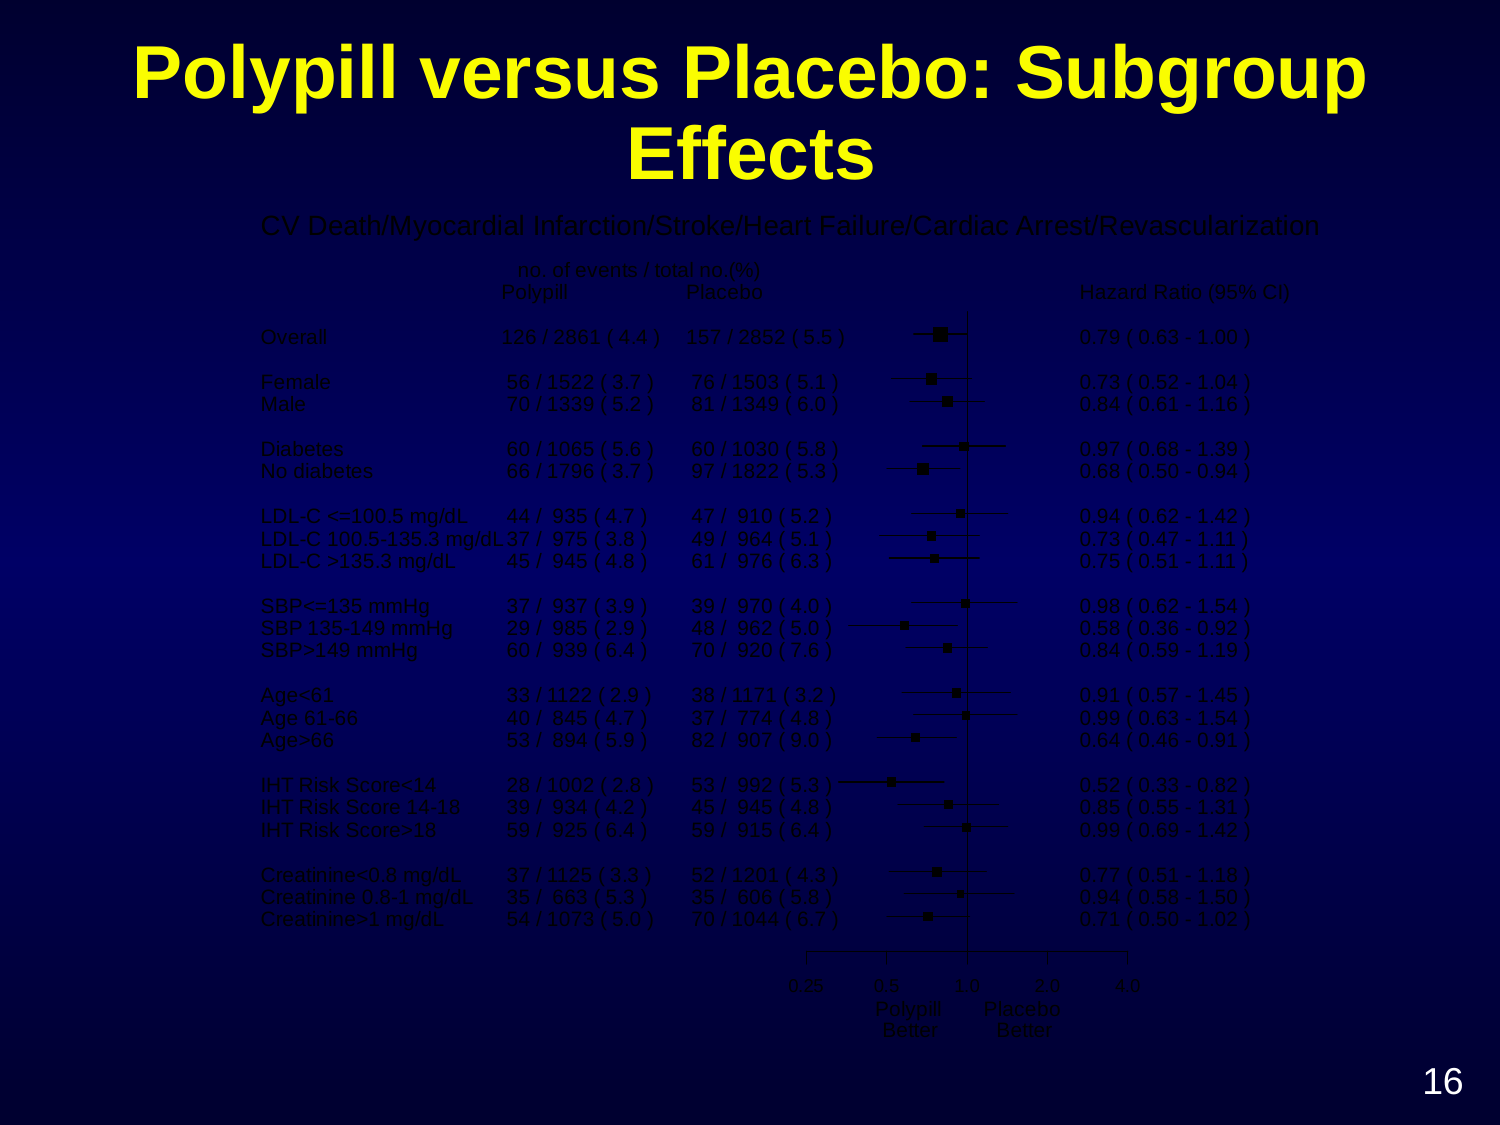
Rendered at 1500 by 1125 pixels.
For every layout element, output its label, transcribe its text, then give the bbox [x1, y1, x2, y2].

text_box 16 [1407, 1049, 1500, 1113]
picture [175, 197, 1327, 1088]
title Polypill versus Placebo: Subgroup Effects [94, 24, 1408, 204]
